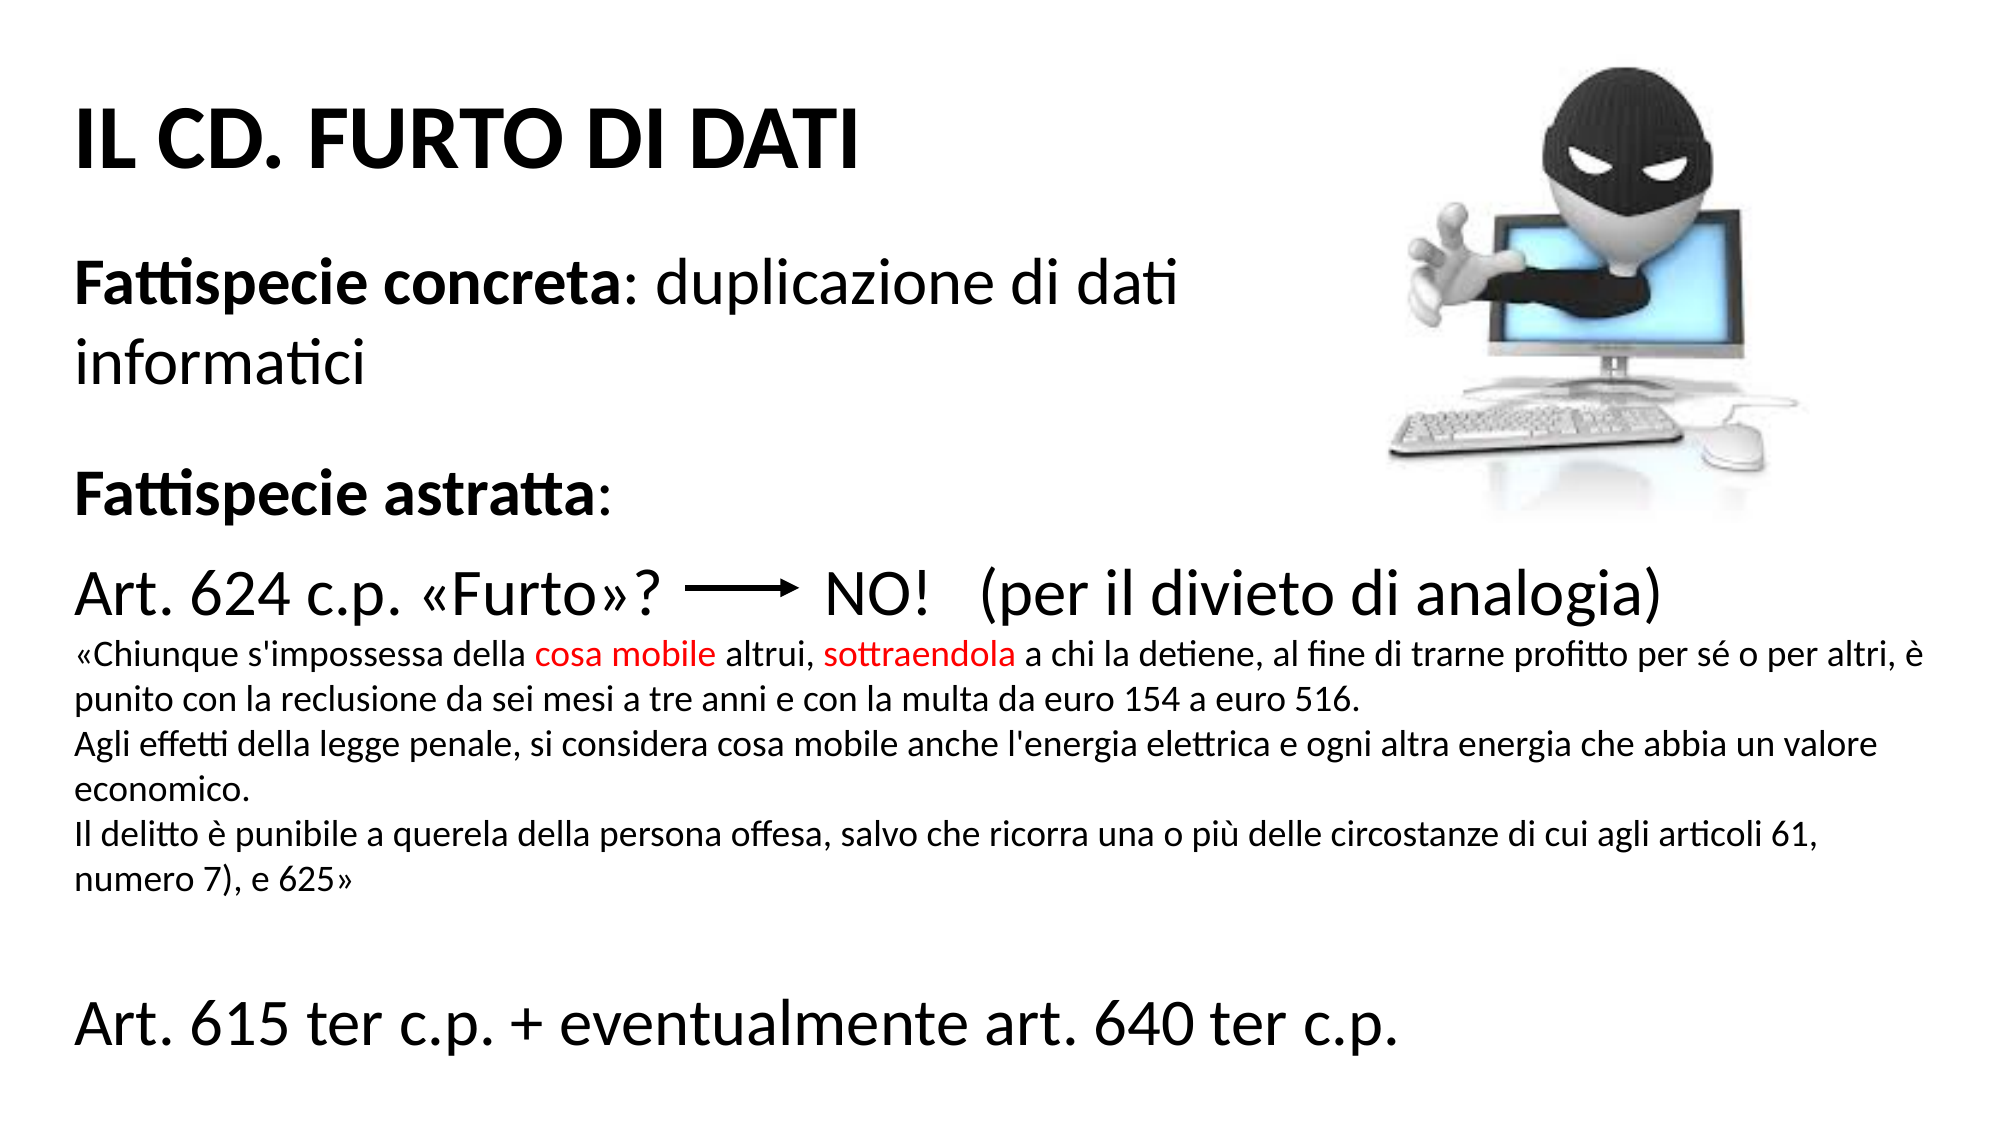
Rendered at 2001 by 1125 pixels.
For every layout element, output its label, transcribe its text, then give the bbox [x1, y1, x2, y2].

picture [1291, 49, 1906, 523]
text_box IL CD. FURTO DI DATI [59, 69, 1274, 194]
text_box Fattispecie astratta: Art. 624 c.p. «Furto»? NO! (per il divieto di analogia) «Chiunque s'impossessa della cosa mobile altrui, sottraendola a chi la detiene, al fine di trarne profitto per sé o per altri, è punito con la reclusione da sei mesi a tre anni e con la multa da euro 154 a euro 516. Agli effetti della legge penale, si considera cosa mobile anche l'energia elettrica e ogni altra energia che abbia un valore economico. Il delitto è punibile a querela della persona offesa, salvo che ricorra una o più delle circostanze di cui agli articoli 61, numero 7), e 625» Art. 615 ter c.p. + eventualmente art. 640 ter c.p. [59, 441, 1955, 1125]
text_box Fattispecie concreta: duplicazione di dati informatici [59, 230, 1291, 405]
